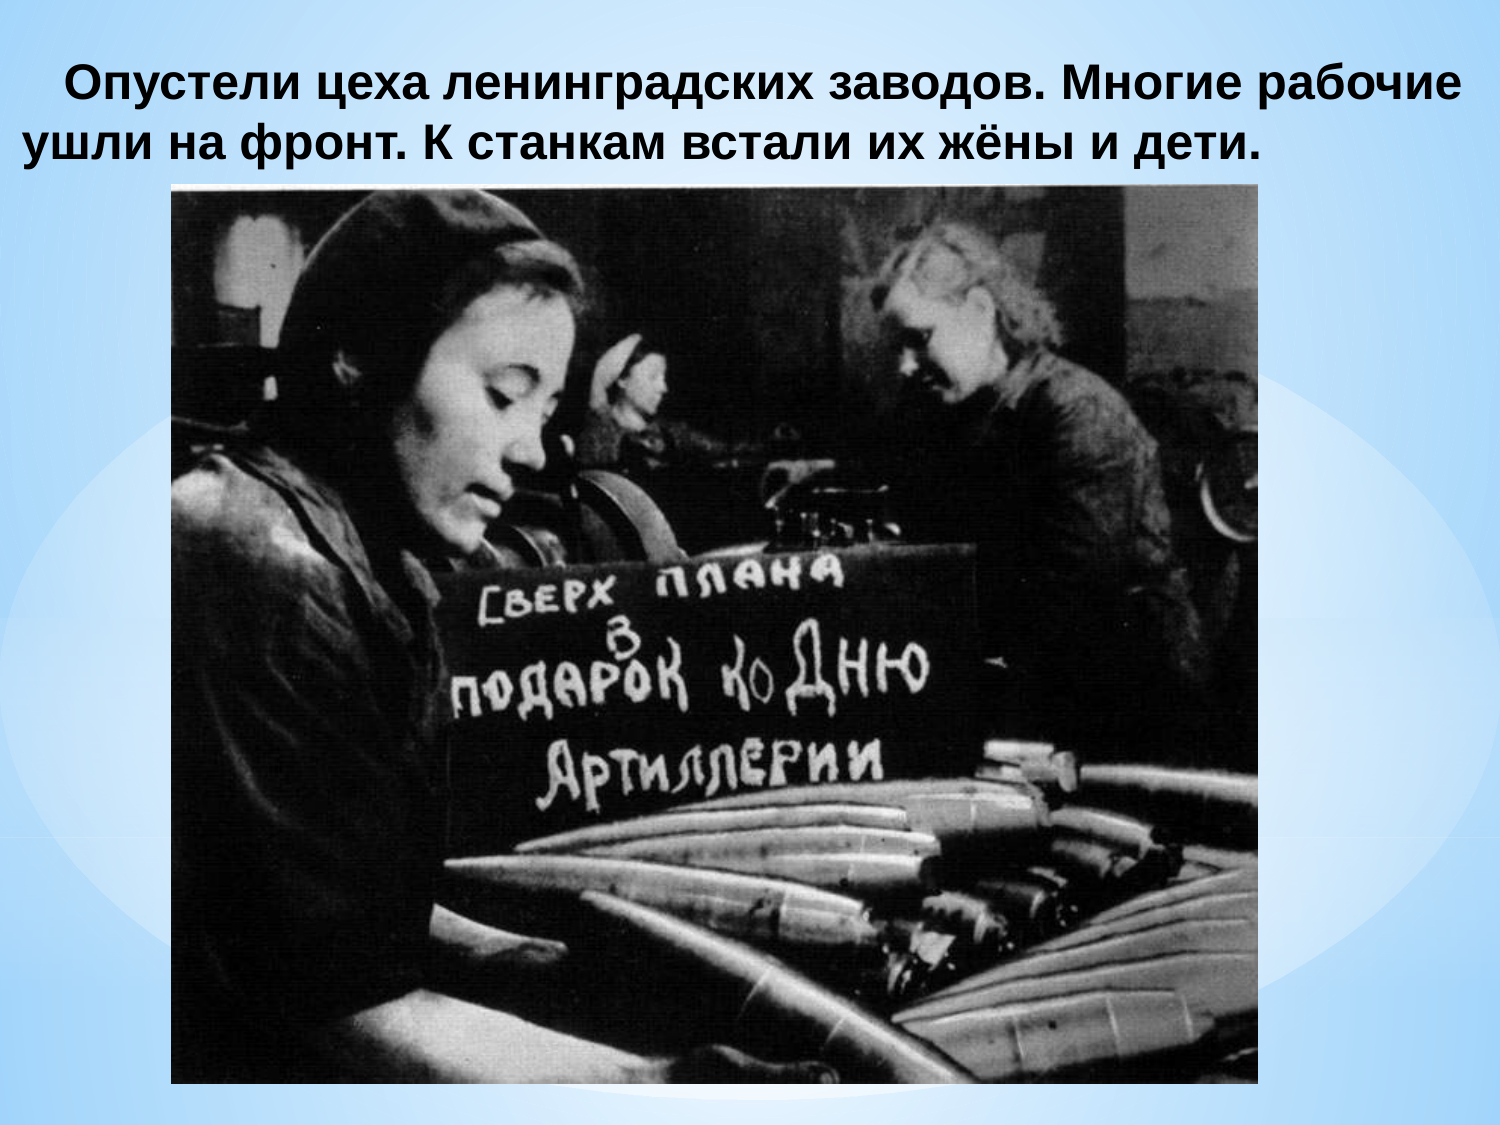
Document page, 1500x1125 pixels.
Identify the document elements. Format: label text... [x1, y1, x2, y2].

text_box Опустели цеха ленинградских заводов. Многие рабочие ушли на фронт. К станкам встали их жёны и дети. [6, 42, 1479, 178]
picture [170, 184, 1258, 1085]
